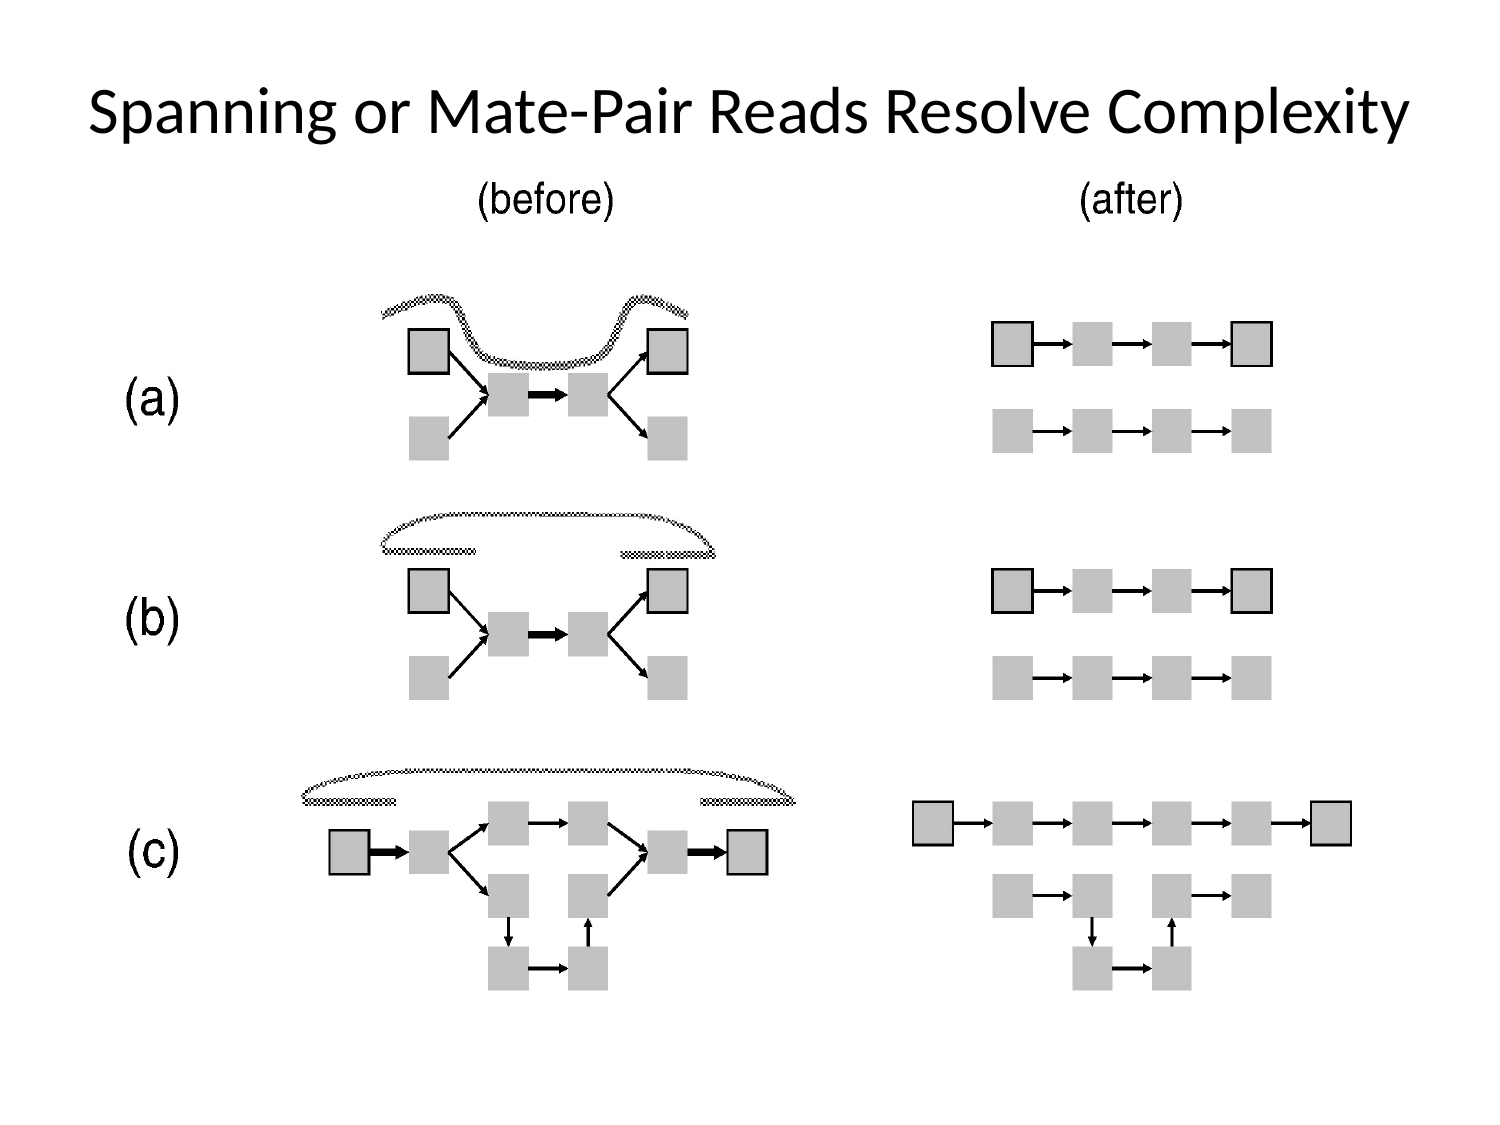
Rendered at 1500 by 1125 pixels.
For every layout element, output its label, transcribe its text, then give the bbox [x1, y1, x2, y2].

title Spanning or Mate-Pair Reads Resolve Complexity [41, 42, 1459, 171]
picture [123, 172, 1362, 1000]
